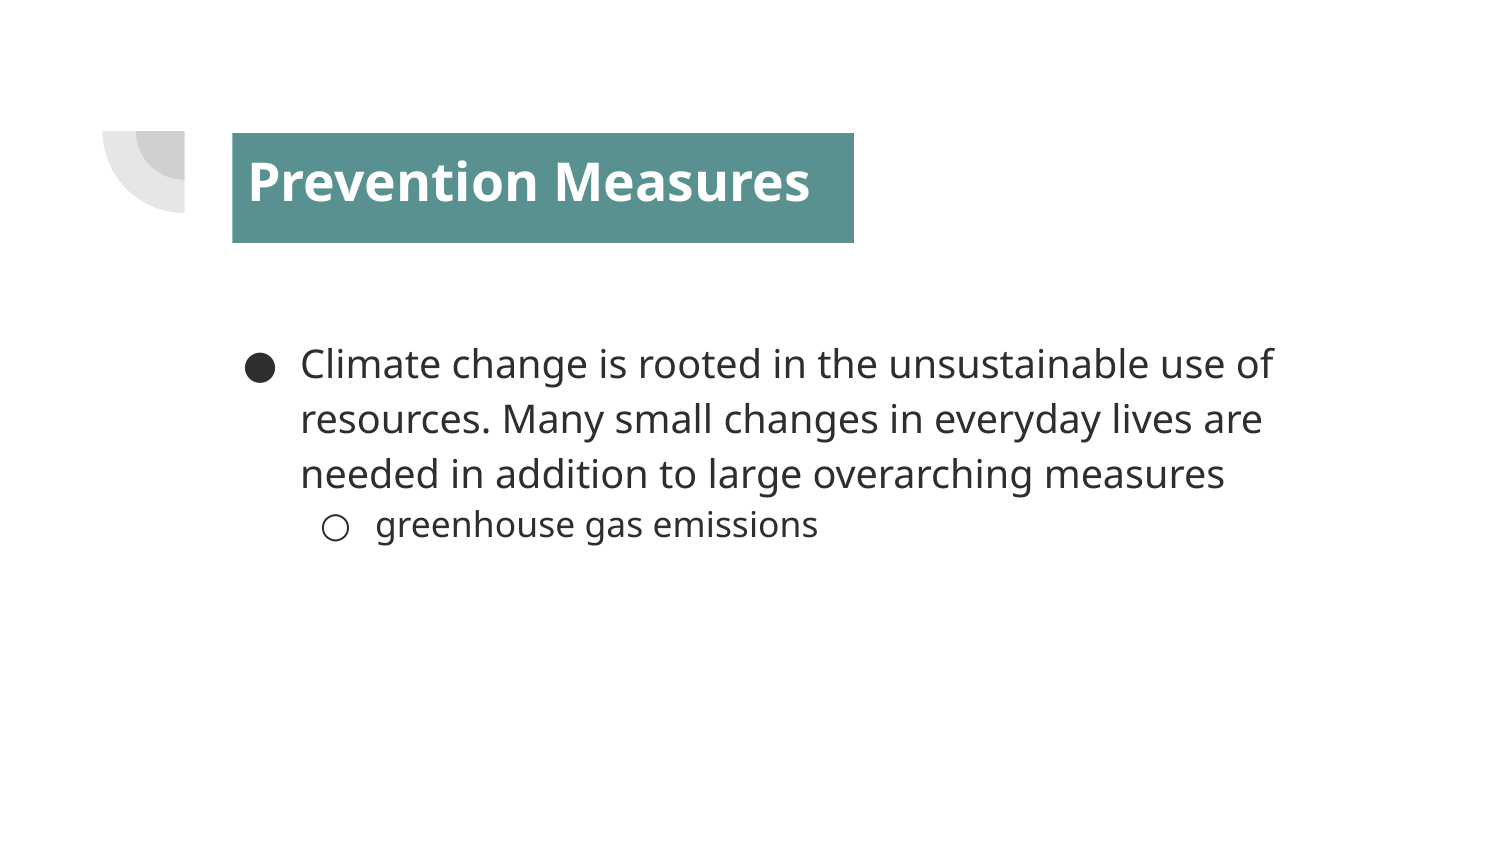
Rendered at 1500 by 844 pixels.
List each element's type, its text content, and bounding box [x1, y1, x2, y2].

list Climate change is rooted in the unsustainable use of resources. Many small changes in everyday lives are needed in addition to large overarching measures greenhouse gas emissions [210, 317, 1364, 735]
title Prevention Measures [232, 133, 854, 243]
